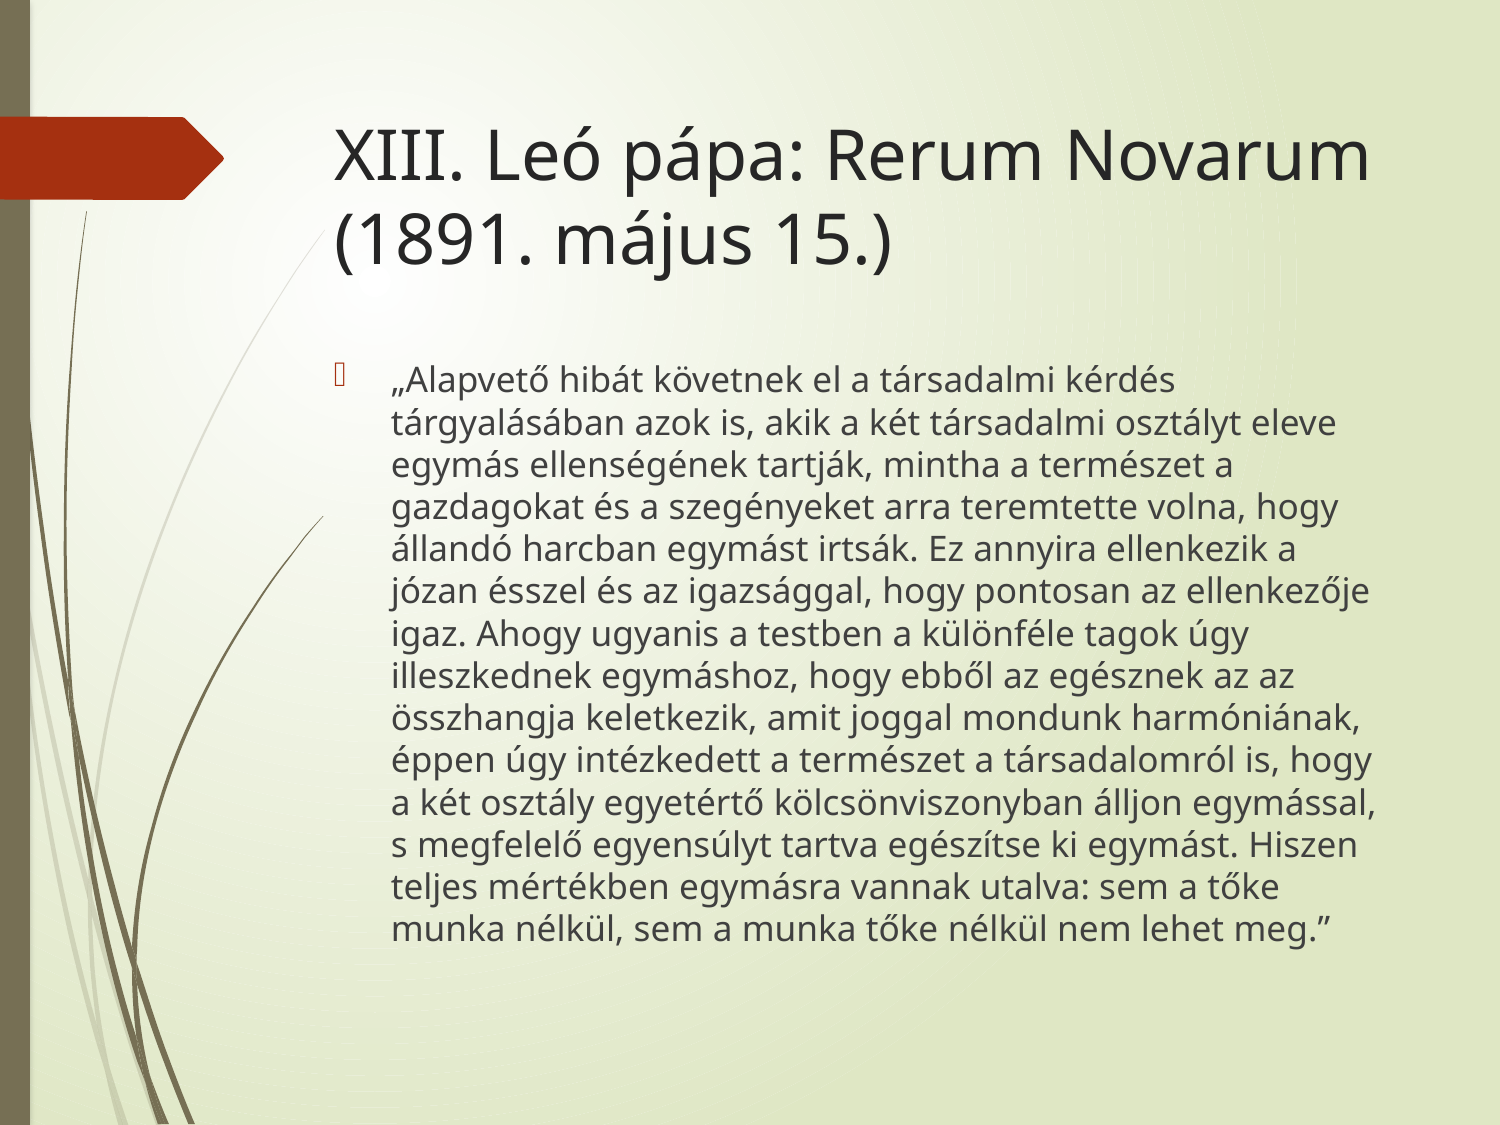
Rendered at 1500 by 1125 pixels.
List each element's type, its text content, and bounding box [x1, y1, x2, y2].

title XIII. Leó pápa: Rerum Novarum (1891. május 15.) [319, 102, 1400, 313]
list „Alapvető hibát követnek el a társadalmi kérdés tárgyalásában azok is, akik a két társadalmi osztályt eleve egymás ellenségének tartják, mintha a természet a gazdagokat és a szegényeket arra teremtette volna, hogy állandó harcban egymást irtsák. Ez annyira ellenkezik a józan ésszel és az igazsággal, hogy pontosan az ellenkezője igaz. Ahogy ugyanis a testben a különféle tagok úgy illeszkednek egymáshoz, hogy ebből az egésznek az az összhangja keletkezik, amit joggal mondunk harmóniának, éppen úgy intézkedett a természet a társadalomról is, hogy a két osztály egyetértő kölcsönviszonyban álljon egymással, s megfelelő egyensúlyt tartva egészítse ki egymást. Hiszen teljes mértékben egymásra vannak utalva: sem a tőke munka nélkül, sem a munka tőke nélkül nem lehet meg.” [318, 350, 1400, 970]
